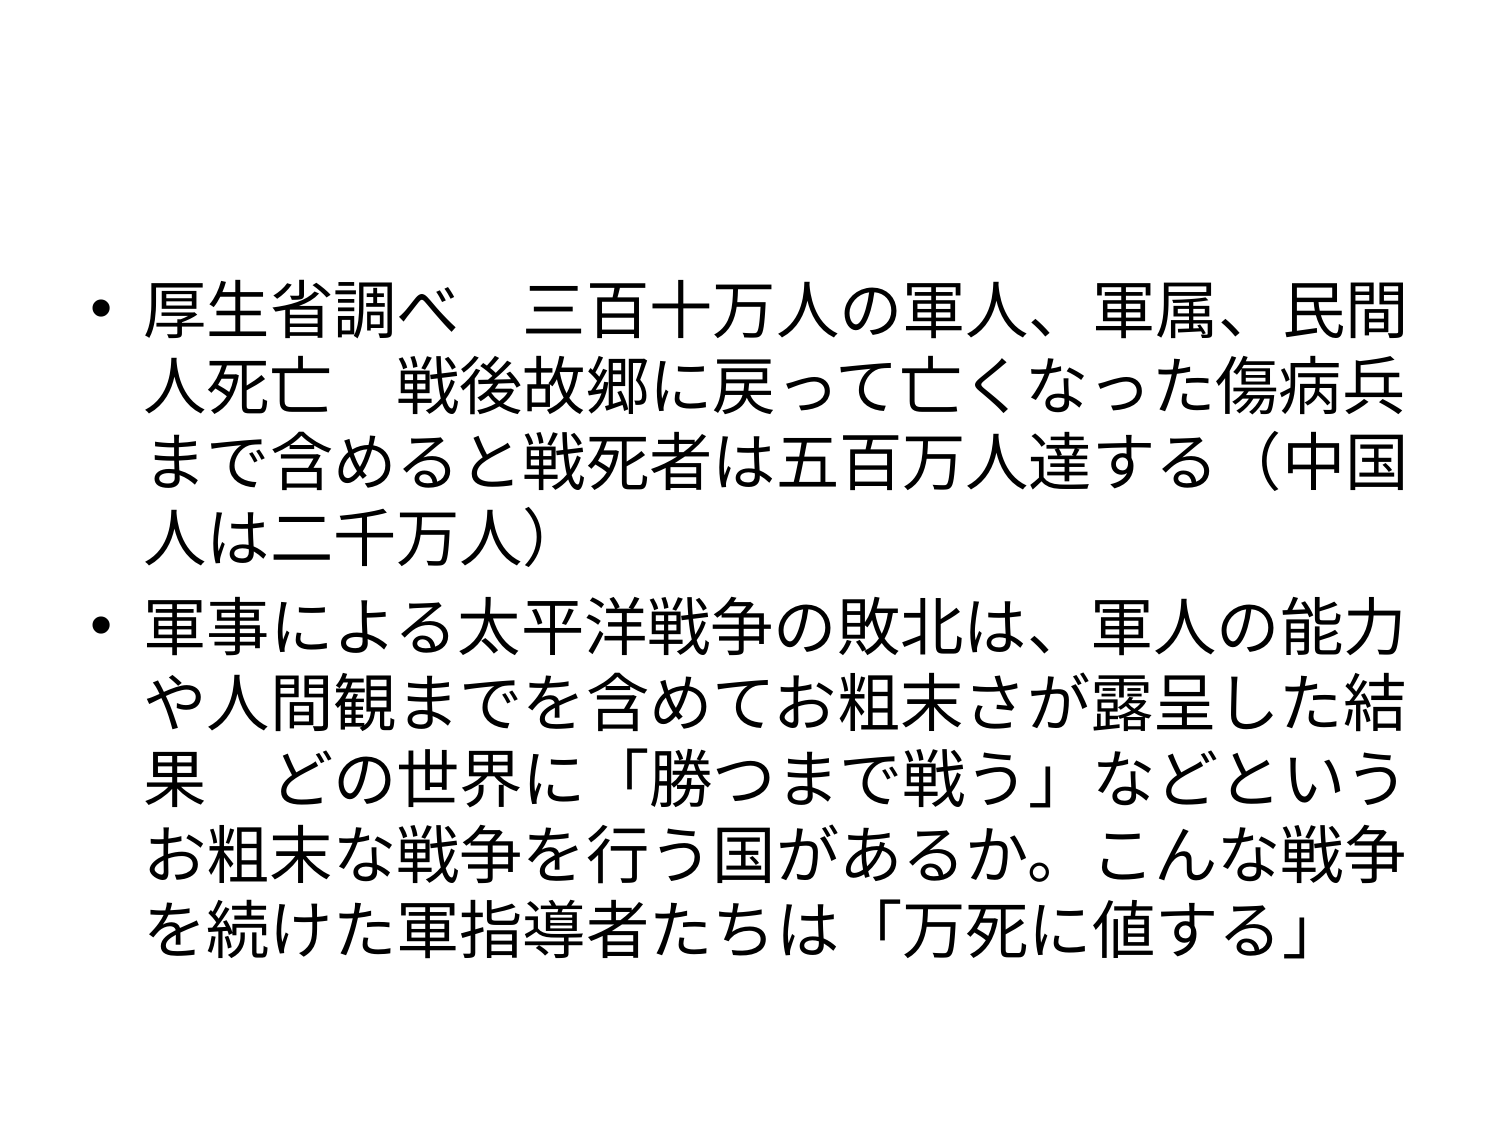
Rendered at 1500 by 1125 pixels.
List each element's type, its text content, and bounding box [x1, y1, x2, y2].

list 厚生省調べ 三百十万人の軍人、軍属、民間人死亡 戦後故郷に戻って亡くなった傷病兵まで含めると戦死者は五百万人達する（中国人は二千万人） 軍事による太平洋戦争の敗北は、軍人の能力や人間観までを含めてお粗末さが露呈した結果 どの世界に「勝つまで戦う」などというお粗末な戦争を行う国があるか。こんな戦争を続けた軍指導者たちは「万死に値する」 [75, 262, 1425, 1005]
